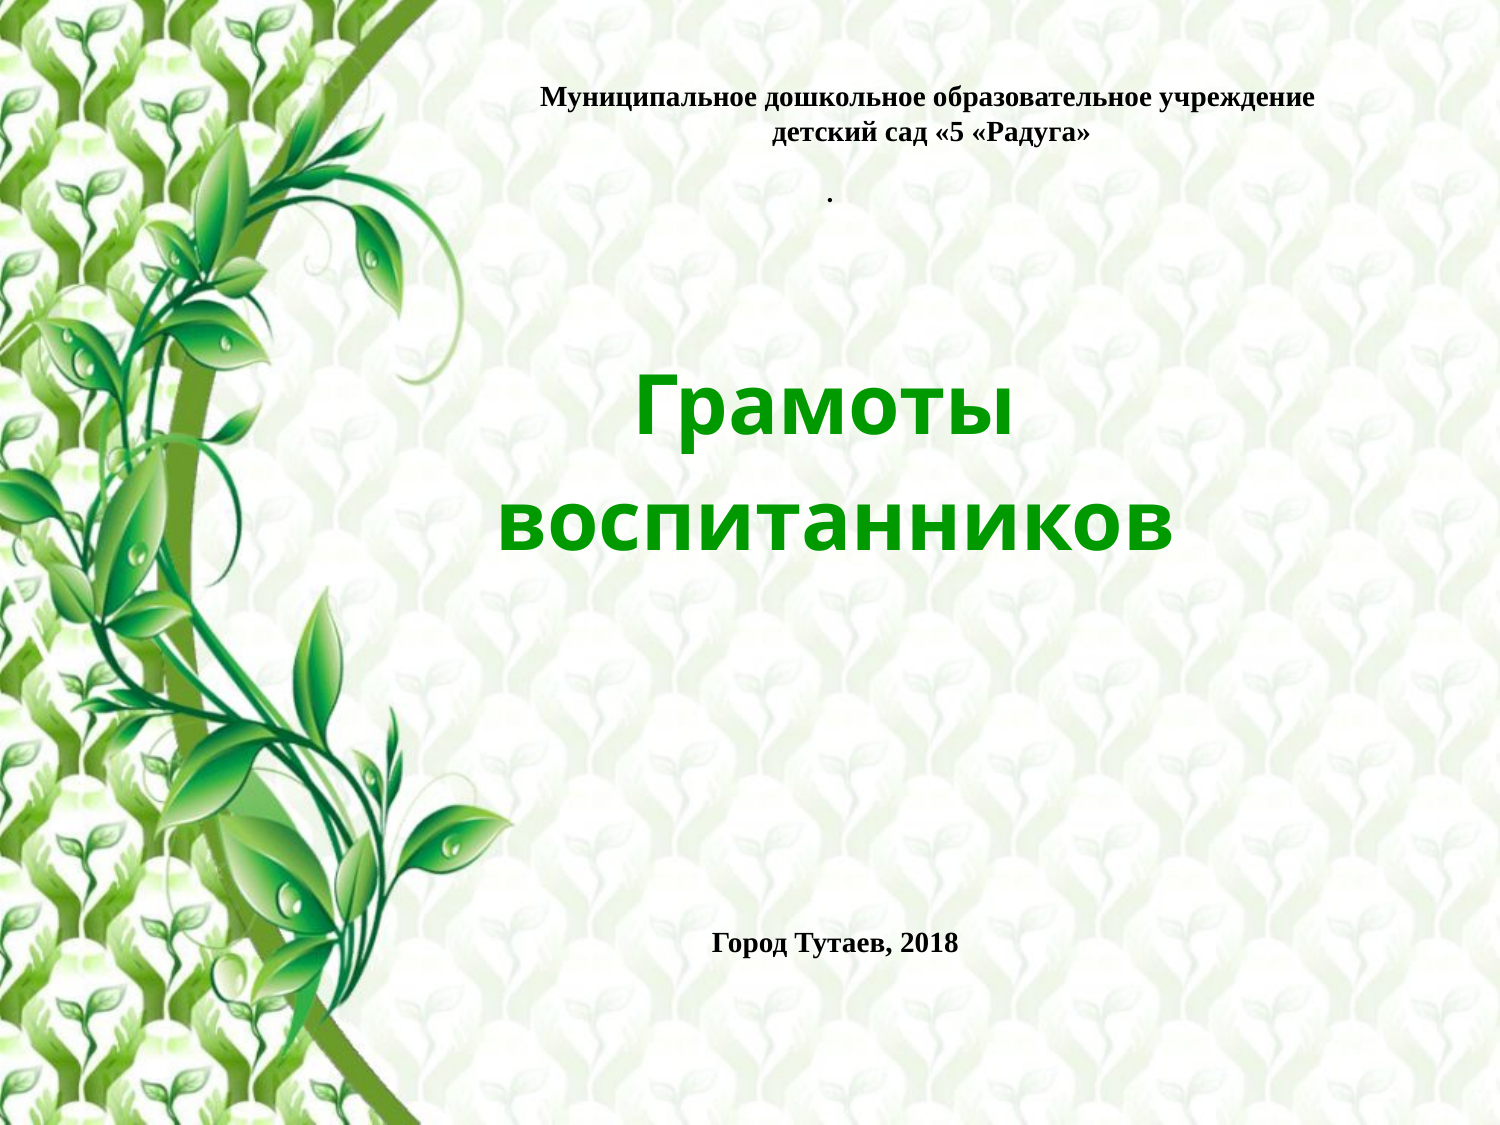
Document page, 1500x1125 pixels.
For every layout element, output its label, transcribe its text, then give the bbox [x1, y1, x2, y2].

list . Грамоты воспитанников Город Тутаев, 2018 [246, 46, 1425, 1090]
picture [0, 0, 1500, 1125]
text_box Муниципальное дошкольное образовательное учреждение детский сад «5 «Радуга» [433, 70, 1430, 155]
